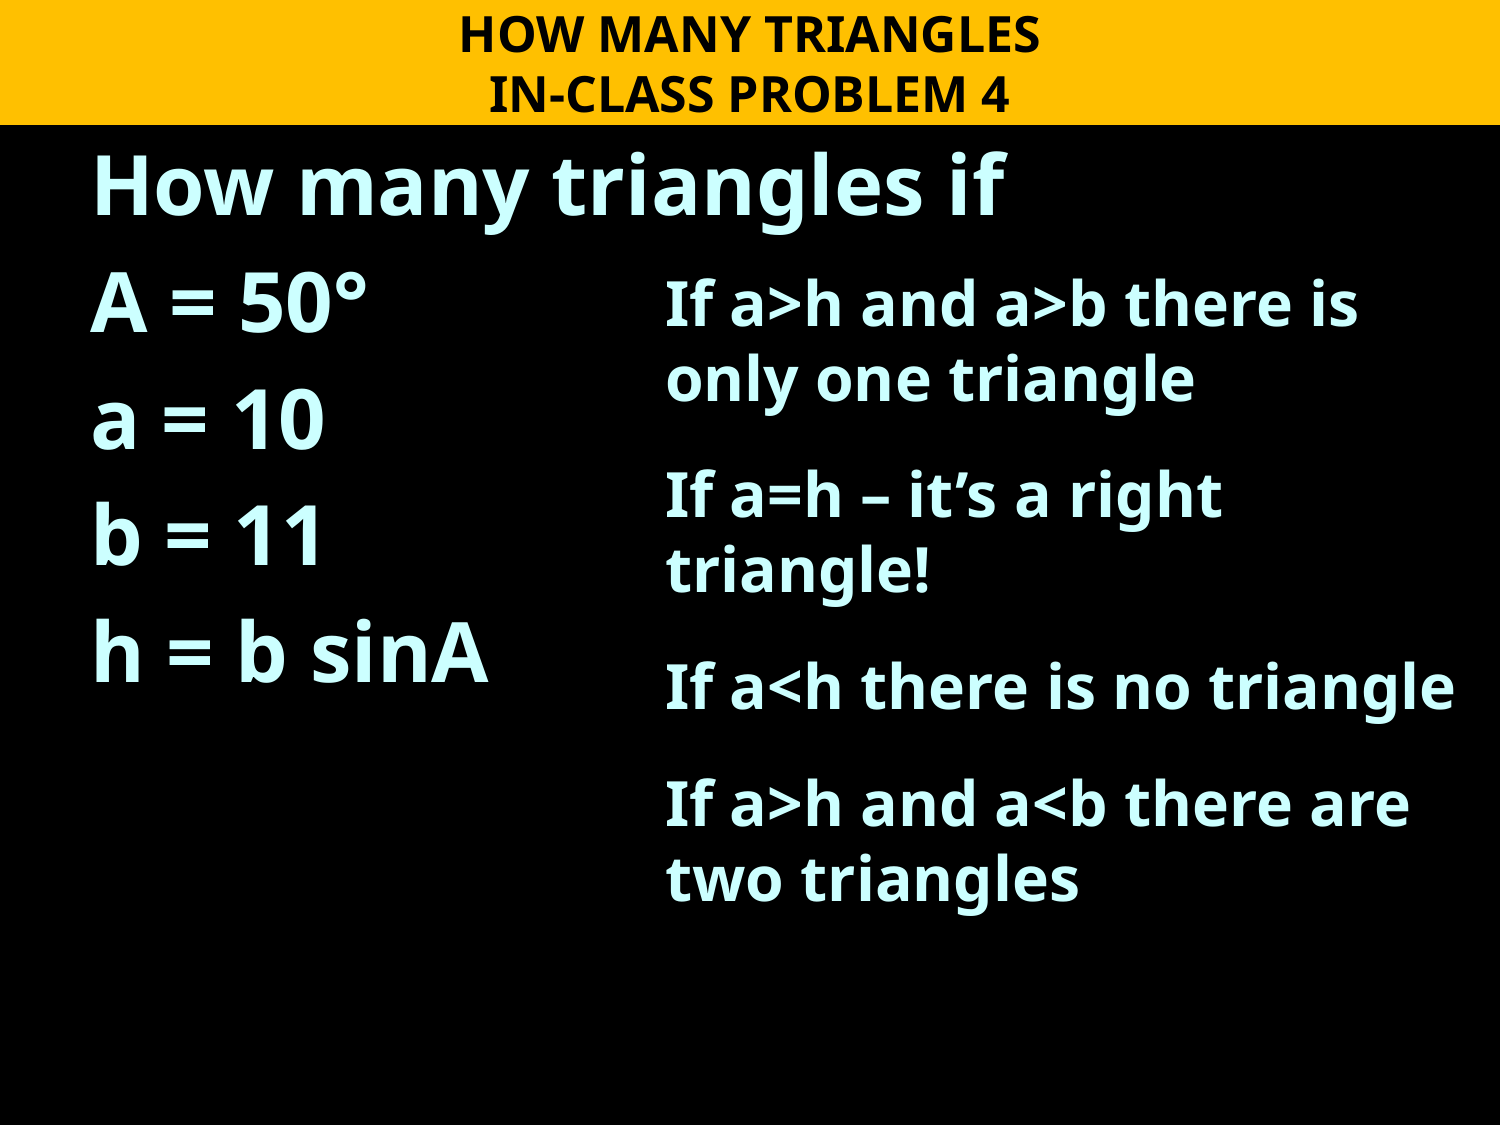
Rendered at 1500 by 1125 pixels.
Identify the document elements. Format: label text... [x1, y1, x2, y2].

text_box If a>h and a>b there is only one triangle If a=h – it’s a right triangle! If a<h there is no triangle If a>h and a<b there are two triangles [649, 256, 1488, 1038]
list How many triangles if A = 50° a = 10 b = 11 h = b sinA [75, 125, 1500, 1050]
text_box HOW MANY TRIANGLES IN-CLASS PROBLEM 4 [0, 0, 1500, 125]
